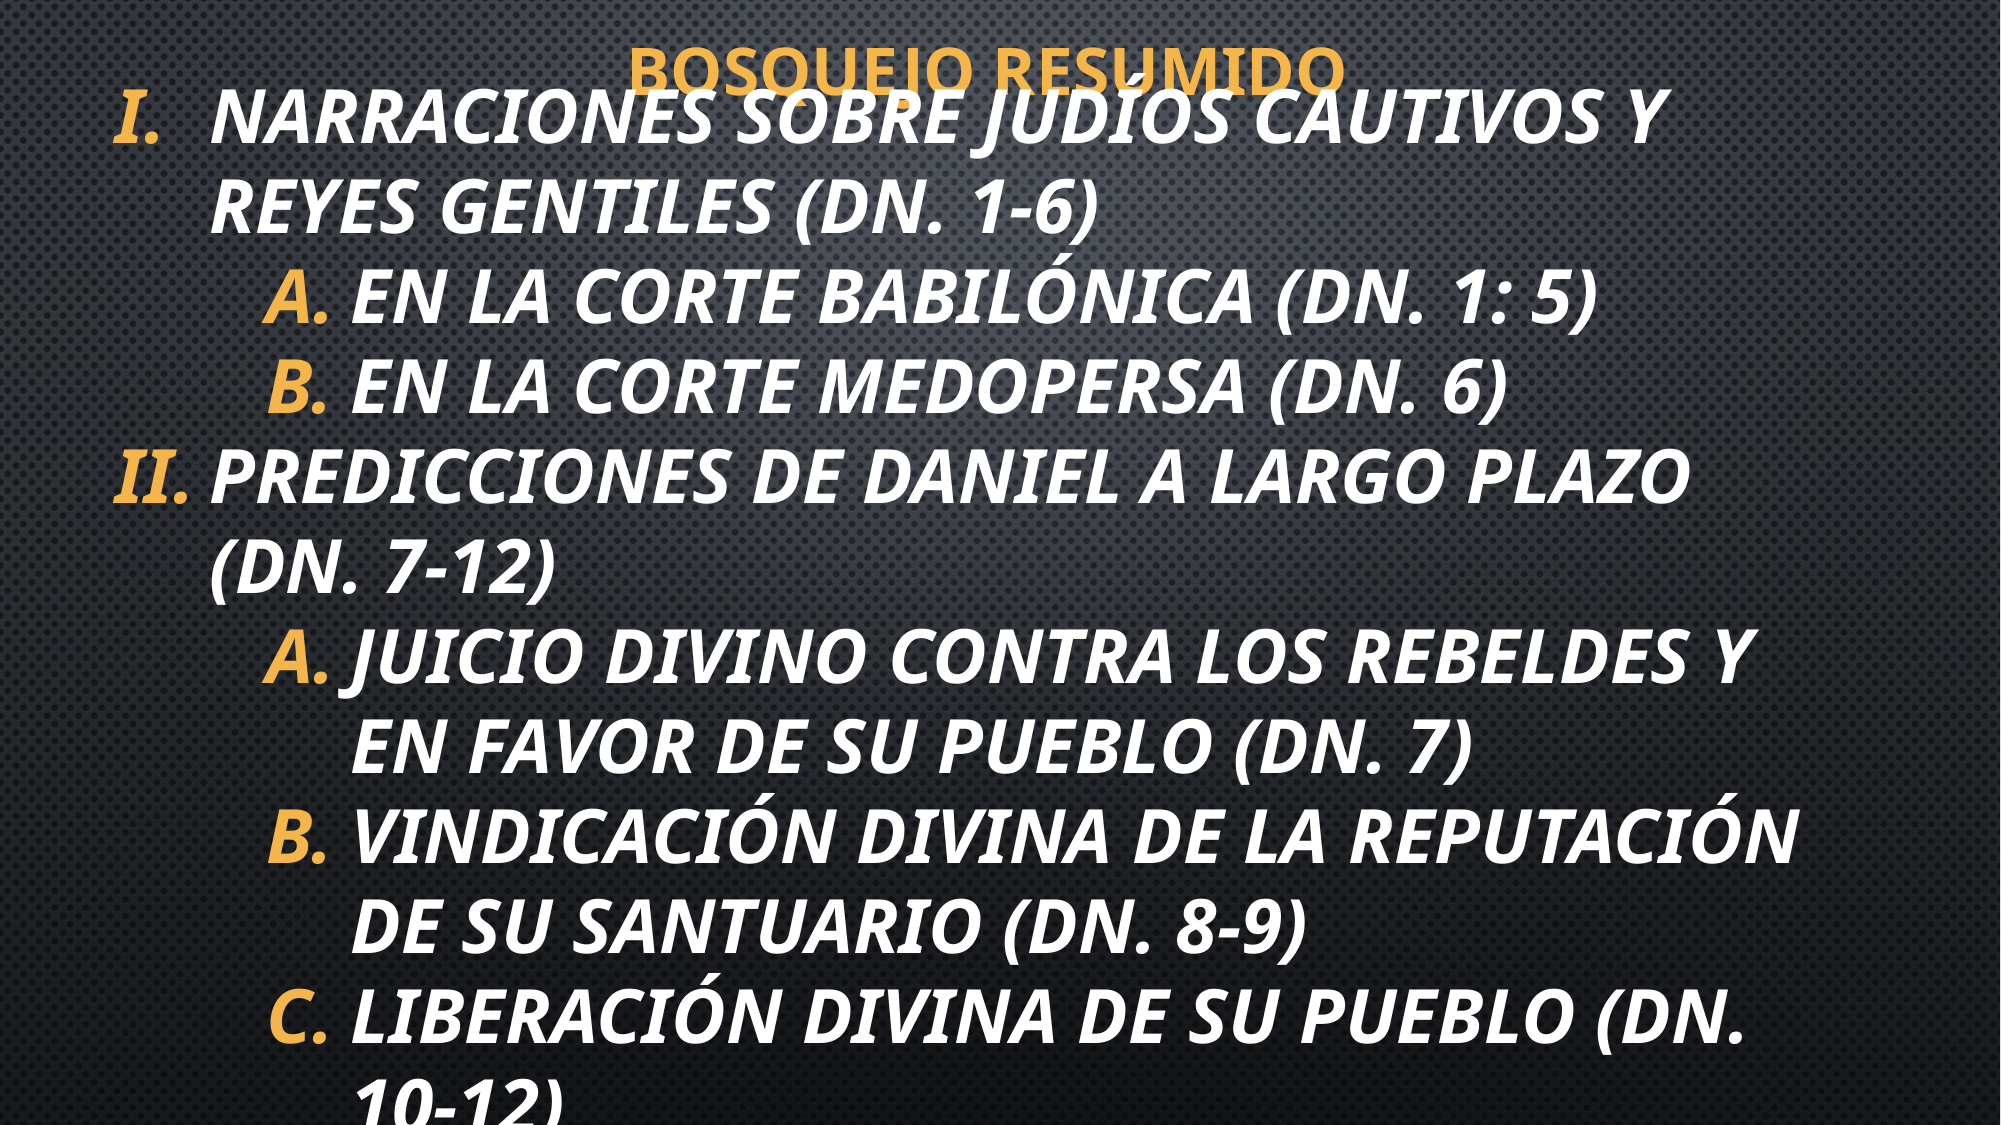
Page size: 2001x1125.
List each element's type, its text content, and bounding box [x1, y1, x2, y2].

list Narraciones sobre judíos cautivos y reyes gentiles (Dn. 1-6) En la corte babilónica (Dn. 1: 5) En la corte medopersa (Dn. 6) Predicciones de daniel a largo plazo (Dn. 7-12) Juicio divino contra los rebeldes y en favor de Su pueblo (Dn. 7) Vindicación divina de la reputación de Su santuario (Dn. 8-9) Liberación divina de su pueblo (Dn. 10-12) [100, 136, 1877, 1081]
title Bosquejo resumido [174, 22, 1800, 117]
